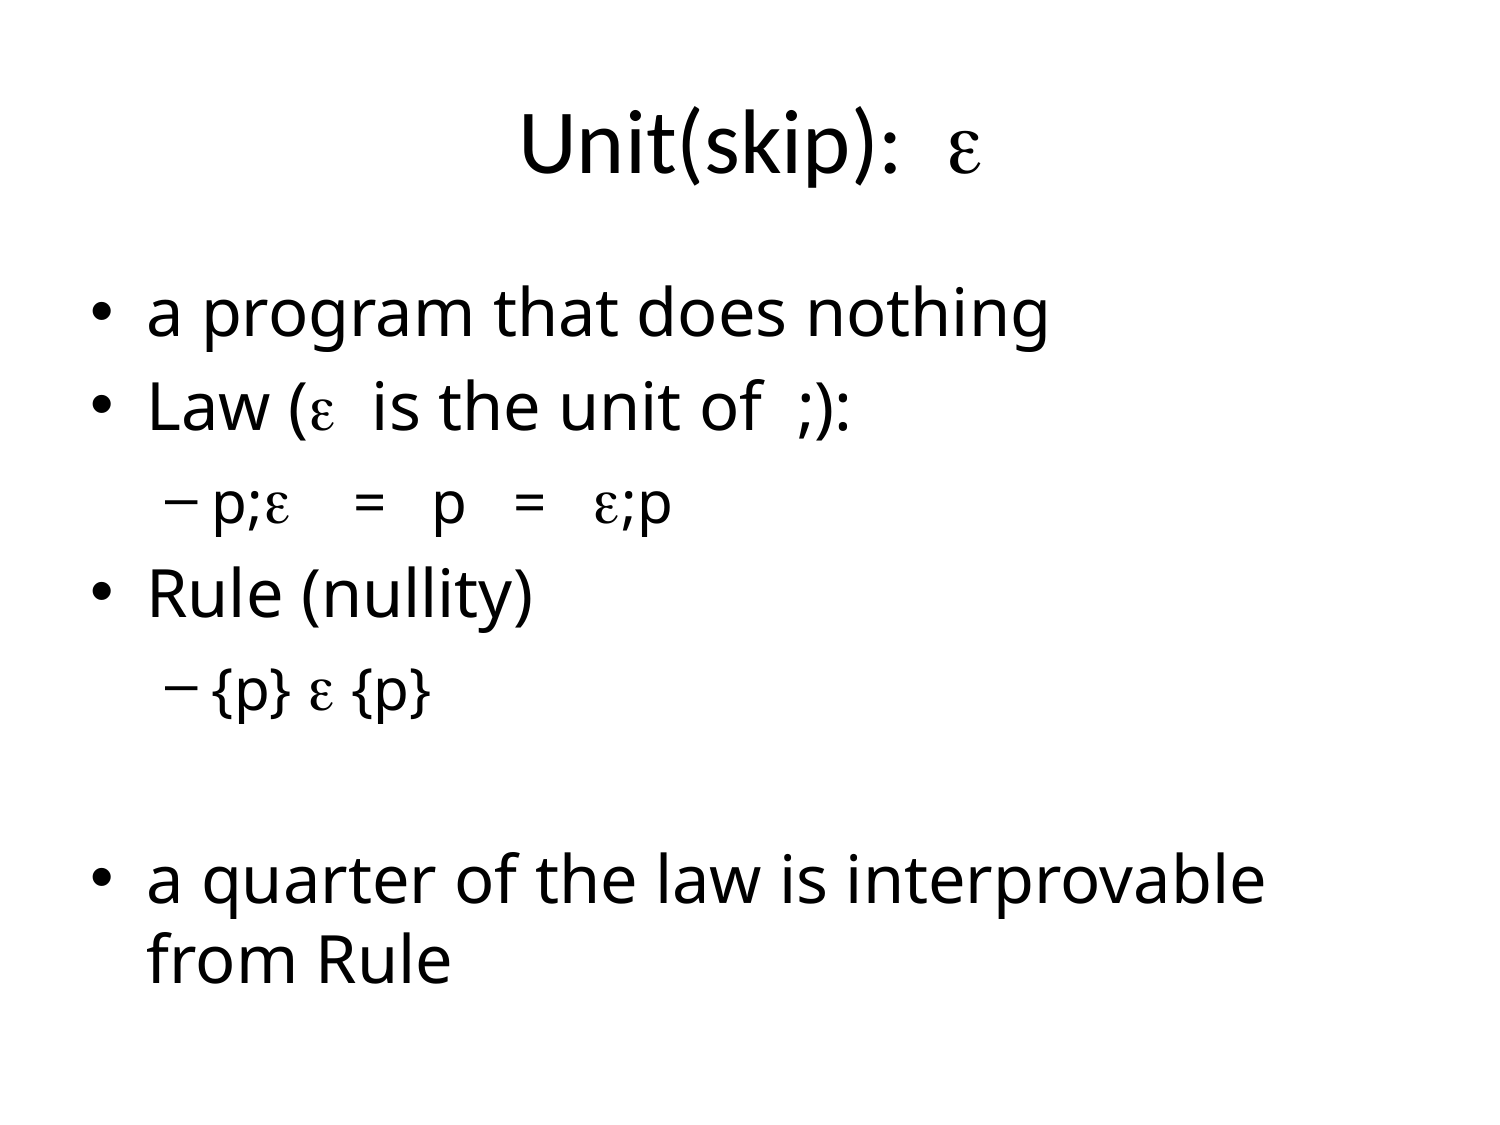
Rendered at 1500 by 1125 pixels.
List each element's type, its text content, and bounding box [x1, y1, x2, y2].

title Unit(skip):  [76, 42, 1427, 231]
list a program that does nothing Law ( is the unit of ;): p; = p = ;p Rule (nullity) {p}  {p} a quarter of the law is interprovable from Rule [75, 262, 1425, 1047]
